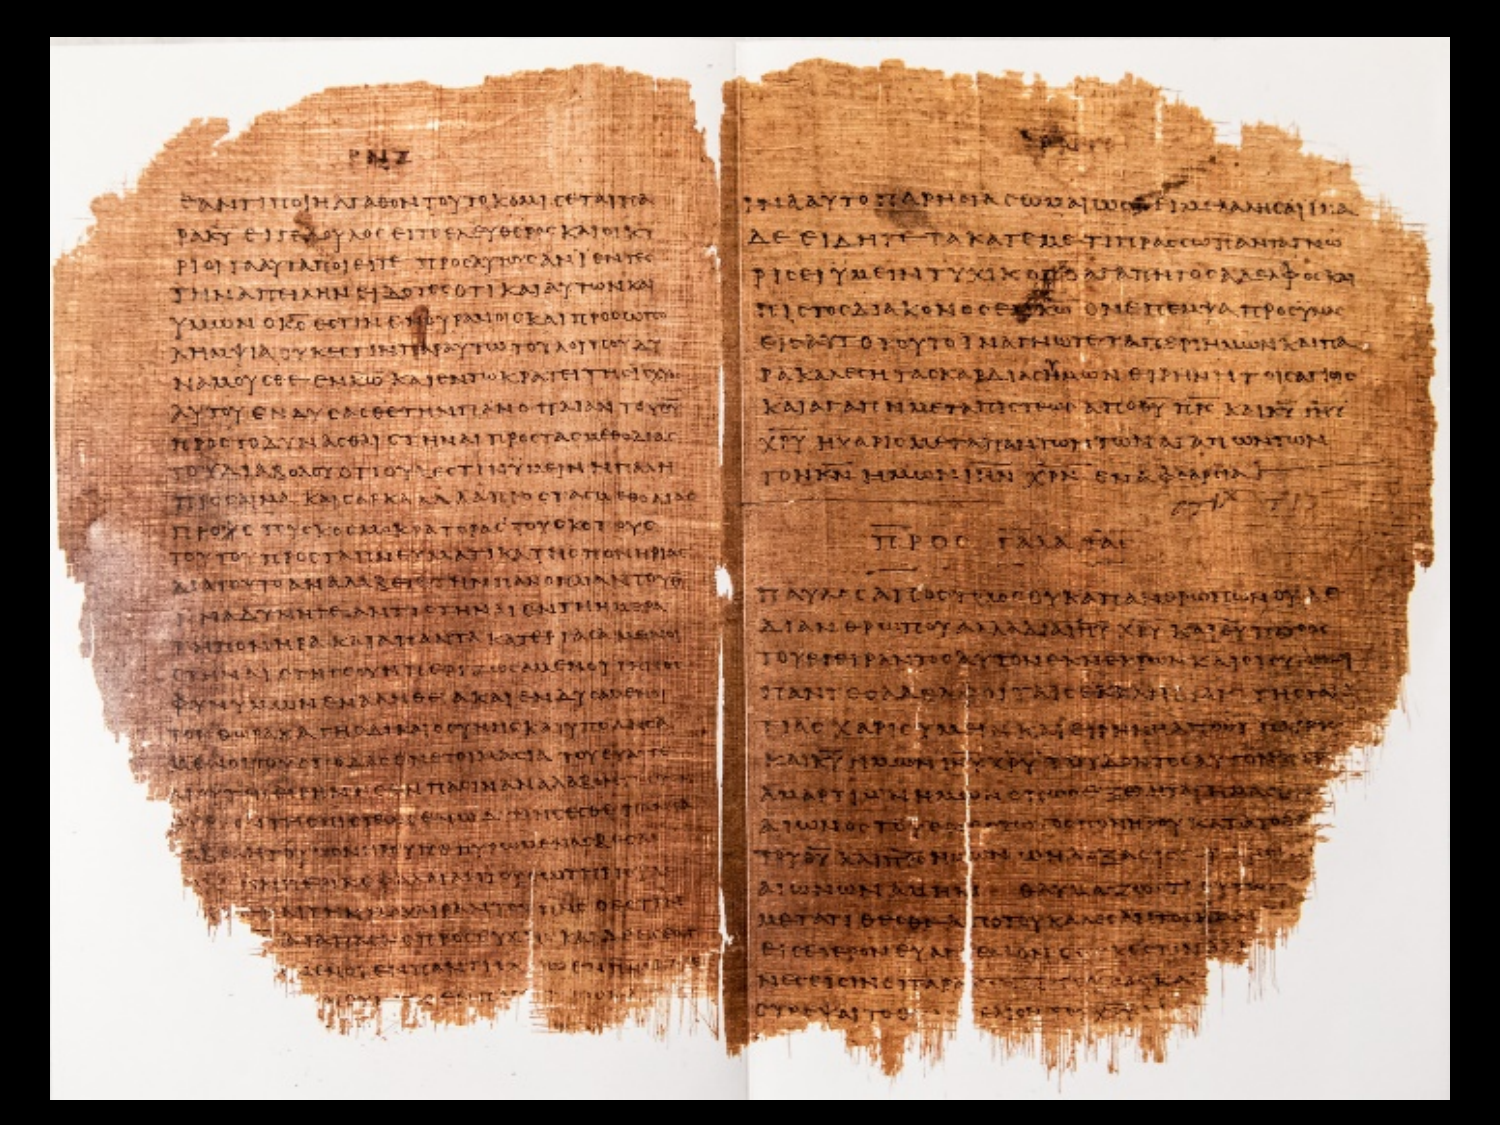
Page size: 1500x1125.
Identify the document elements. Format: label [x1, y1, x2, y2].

picture [49, 37, 1451, 1101]
